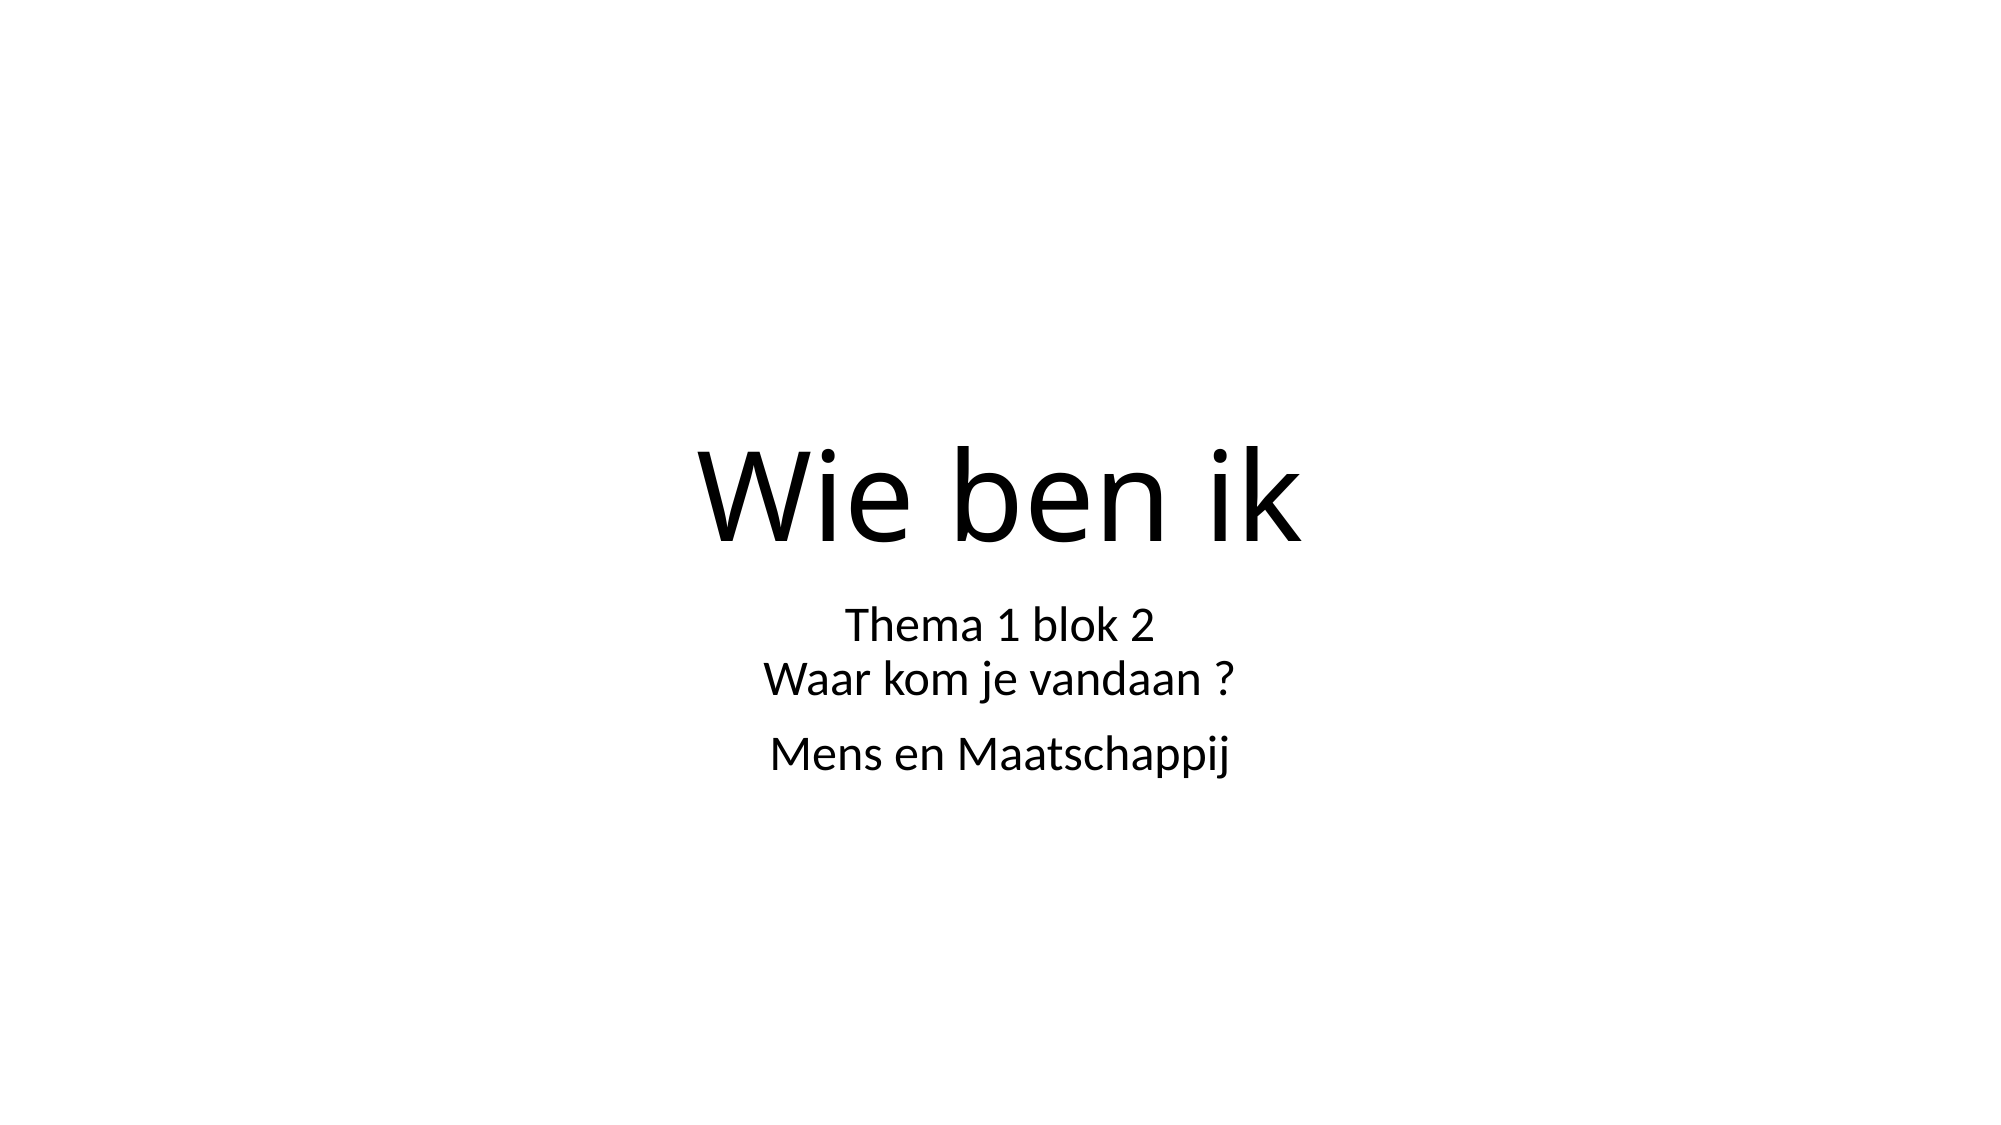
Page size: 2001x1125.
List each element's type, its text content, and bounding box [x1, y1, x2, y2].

title Wie ben ik [249, 184, 1750, 576]
subtitle Thema 1 blok 2 Waar kom je vandaan ? Mens en Maatschappij [249, 590, 1750, 863]
